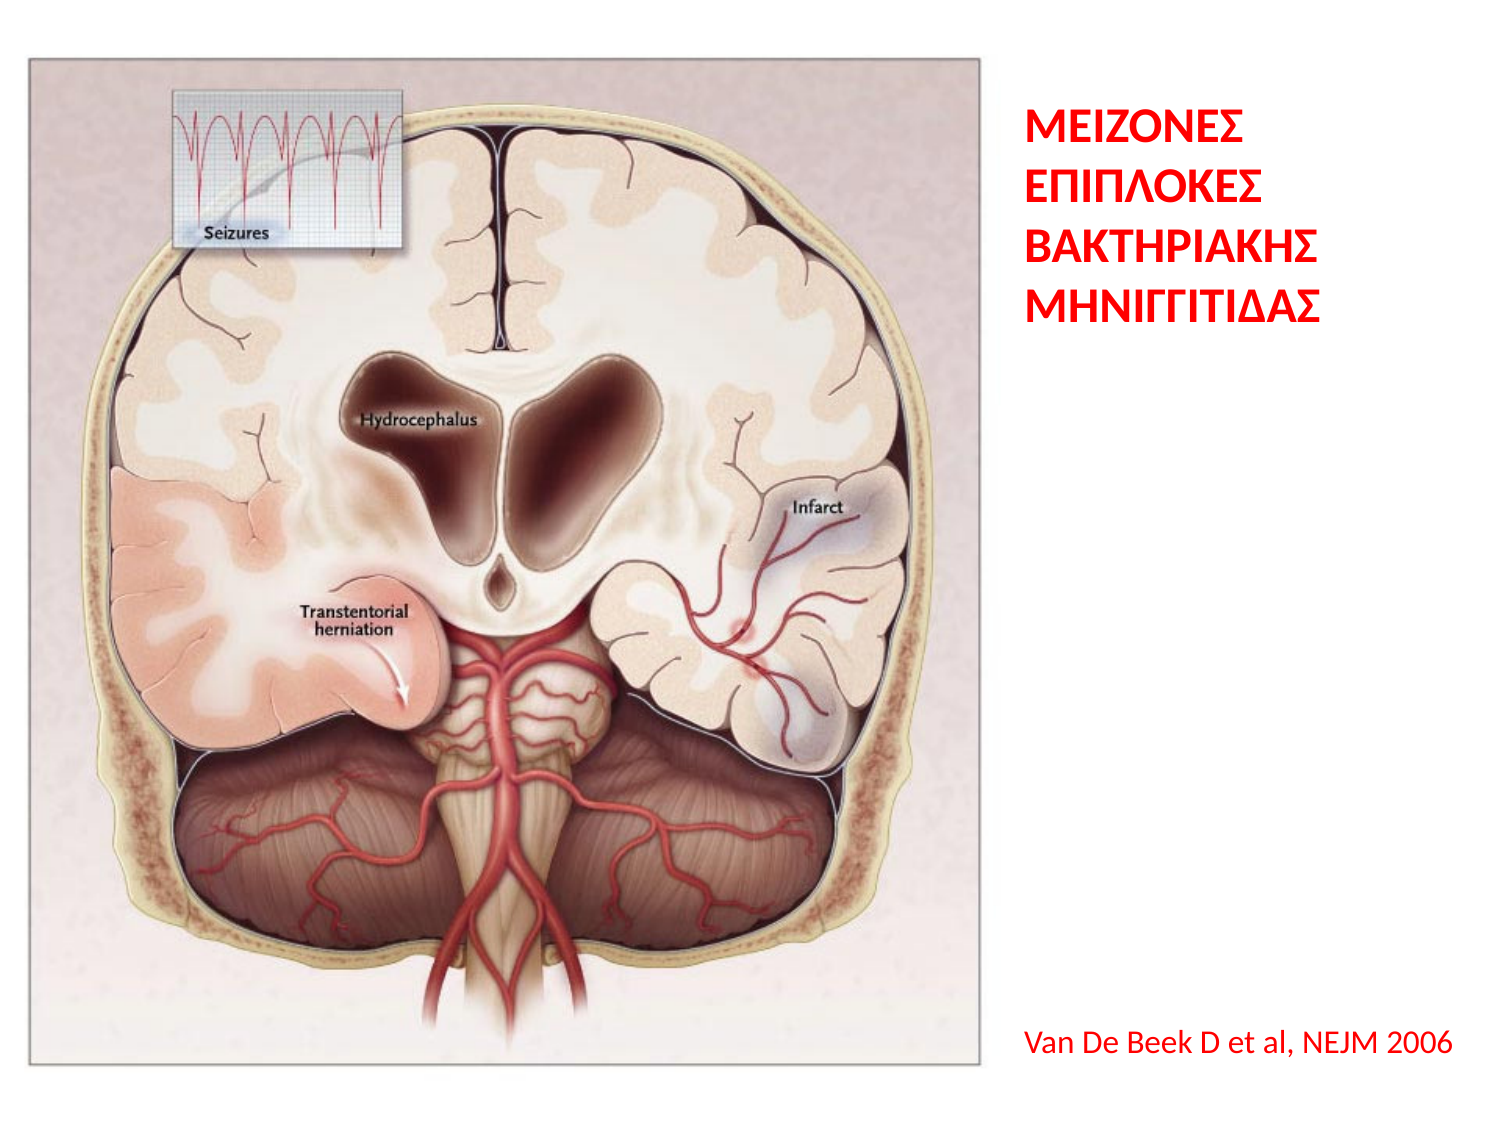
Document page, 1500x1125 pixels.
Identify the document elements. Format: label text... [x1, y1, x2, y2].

text_box Van De Beek D et al, NEJM 2006 [1010, 1012, 1500, 1068]
text_box ΜΕΙΖΟΝΕΣ ΕΠΙΠΛΟΚΕΣ ΒΑΚΤΗΡΙΑΚΗΣ ΜΗΝΙΓΓΙΤΙΔΑΣ [1010, 84, 1500, 340]
picture [0, 30, 1010, 1095]
